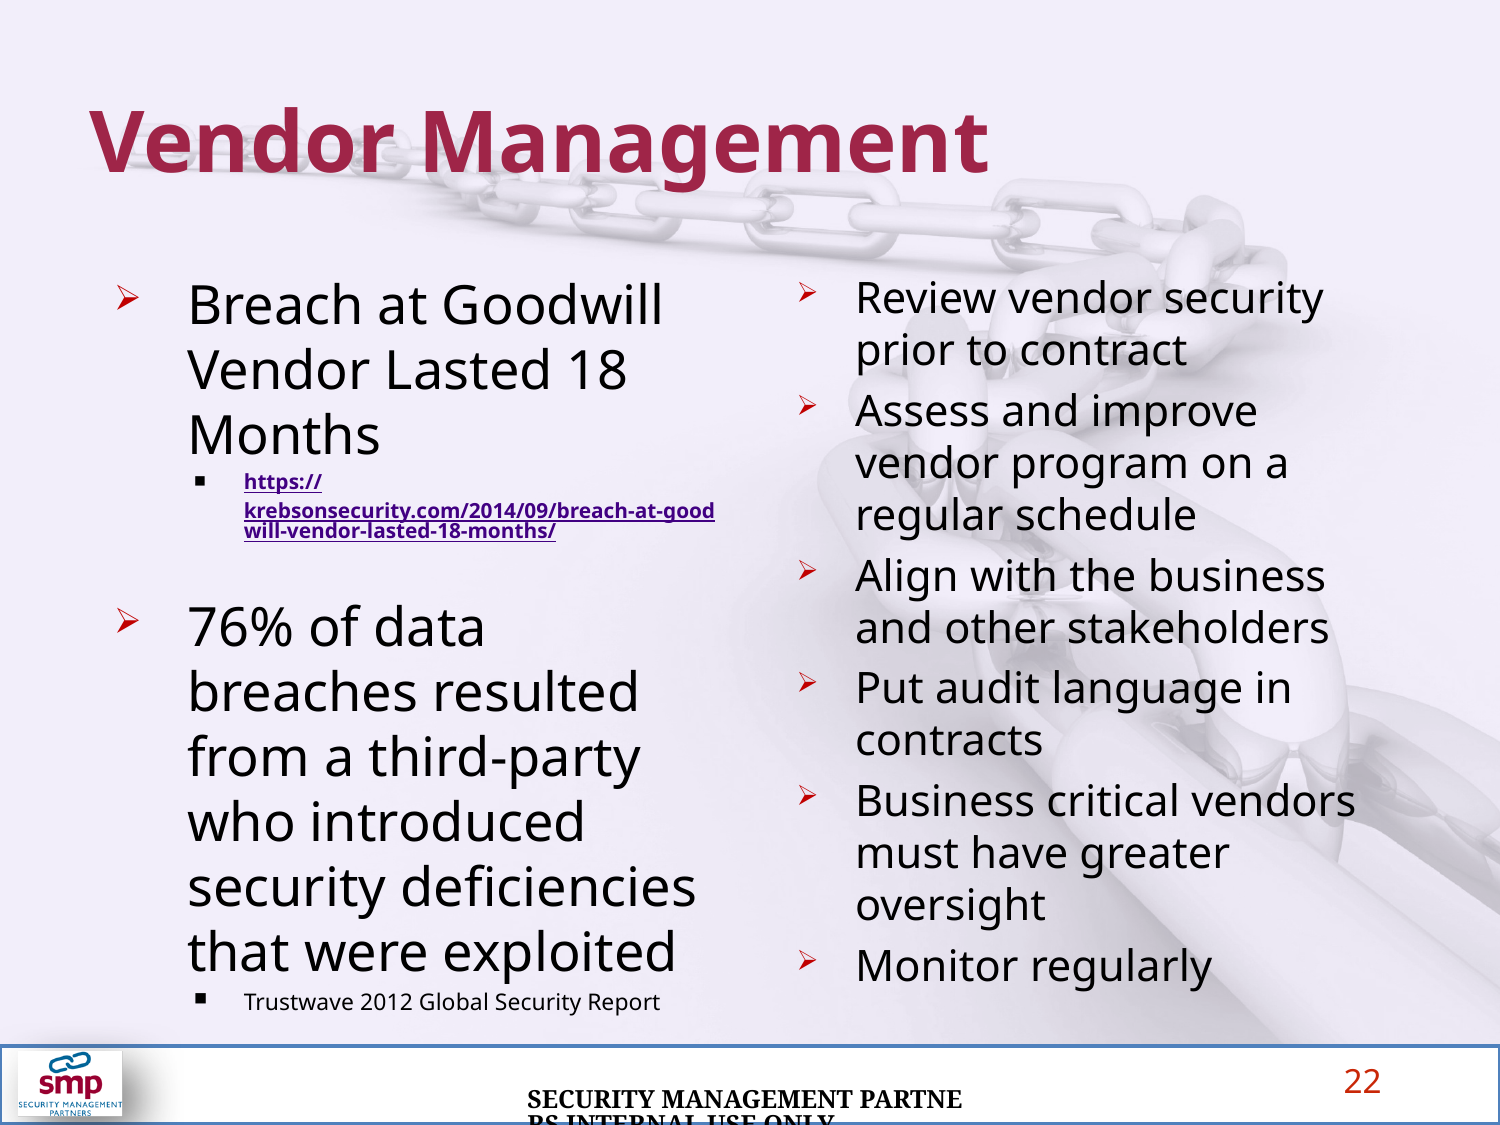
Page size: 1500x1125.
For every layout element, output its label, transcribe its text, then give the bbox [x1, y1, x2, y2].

footer Security Management Partners Internal Use Only [512, 1065, 988, 1125]
picture [18, 1051, 123, 1117]
slide_number 22 [1299, 1052, 1425, 1113]
picture [53, 1056, 86, 1069]
title Vendor Management [75, 45, 1425, 233]
list Review vendor security prior to contract Assess and improve vendor program on a regular schedule Align with the business and other stakeholders Put audit language in contracts Business critical vendors must have greater oversight Monitor regularly [762, 262, 1425, 1005]
list Breach at Goodwill Vendor Lasted 18 Months https://krebsonsecurity.com/2014/09/breach-at-goodwill-vendor-lasted-18-months/ 76% of data breaches resulted from a third-party who introduced security deficiencies that were exploited Trustwave 2012 Global Security Report [75, 262, 738, 1005]
